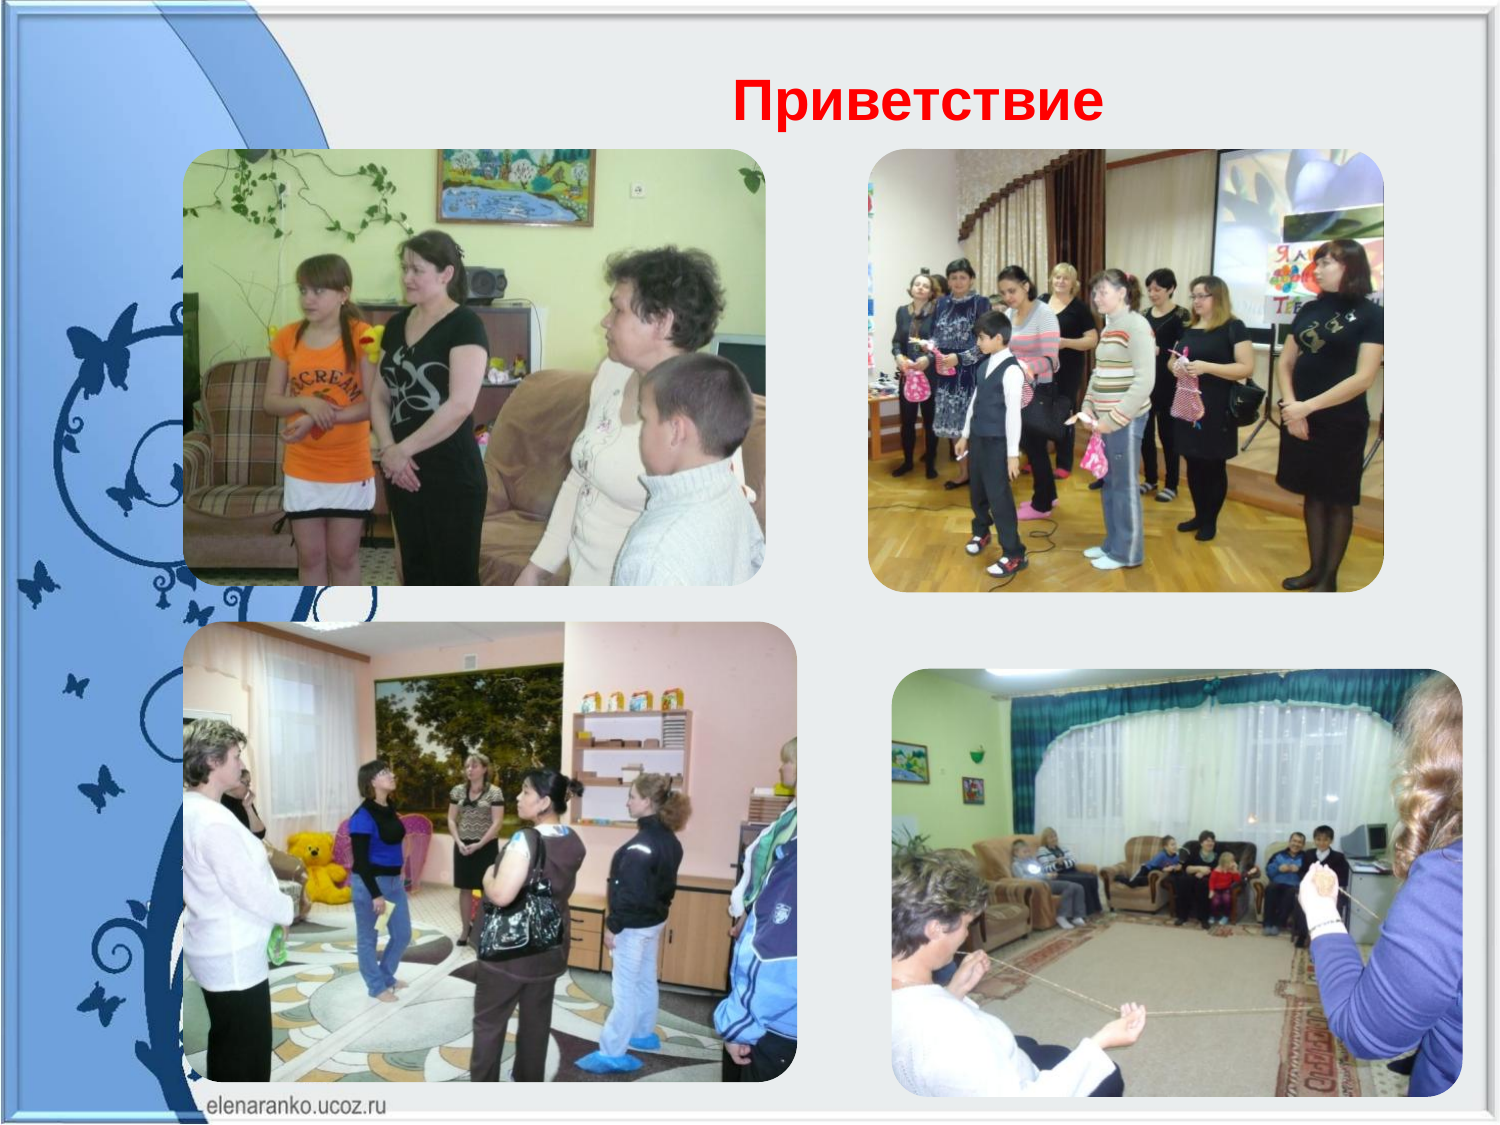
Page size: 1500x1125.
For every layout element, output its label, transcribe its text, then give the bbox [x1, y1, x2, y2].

picture [0, 0, 1500, 1125]
text_box Приветствие [466, 54, 1388, 140]
